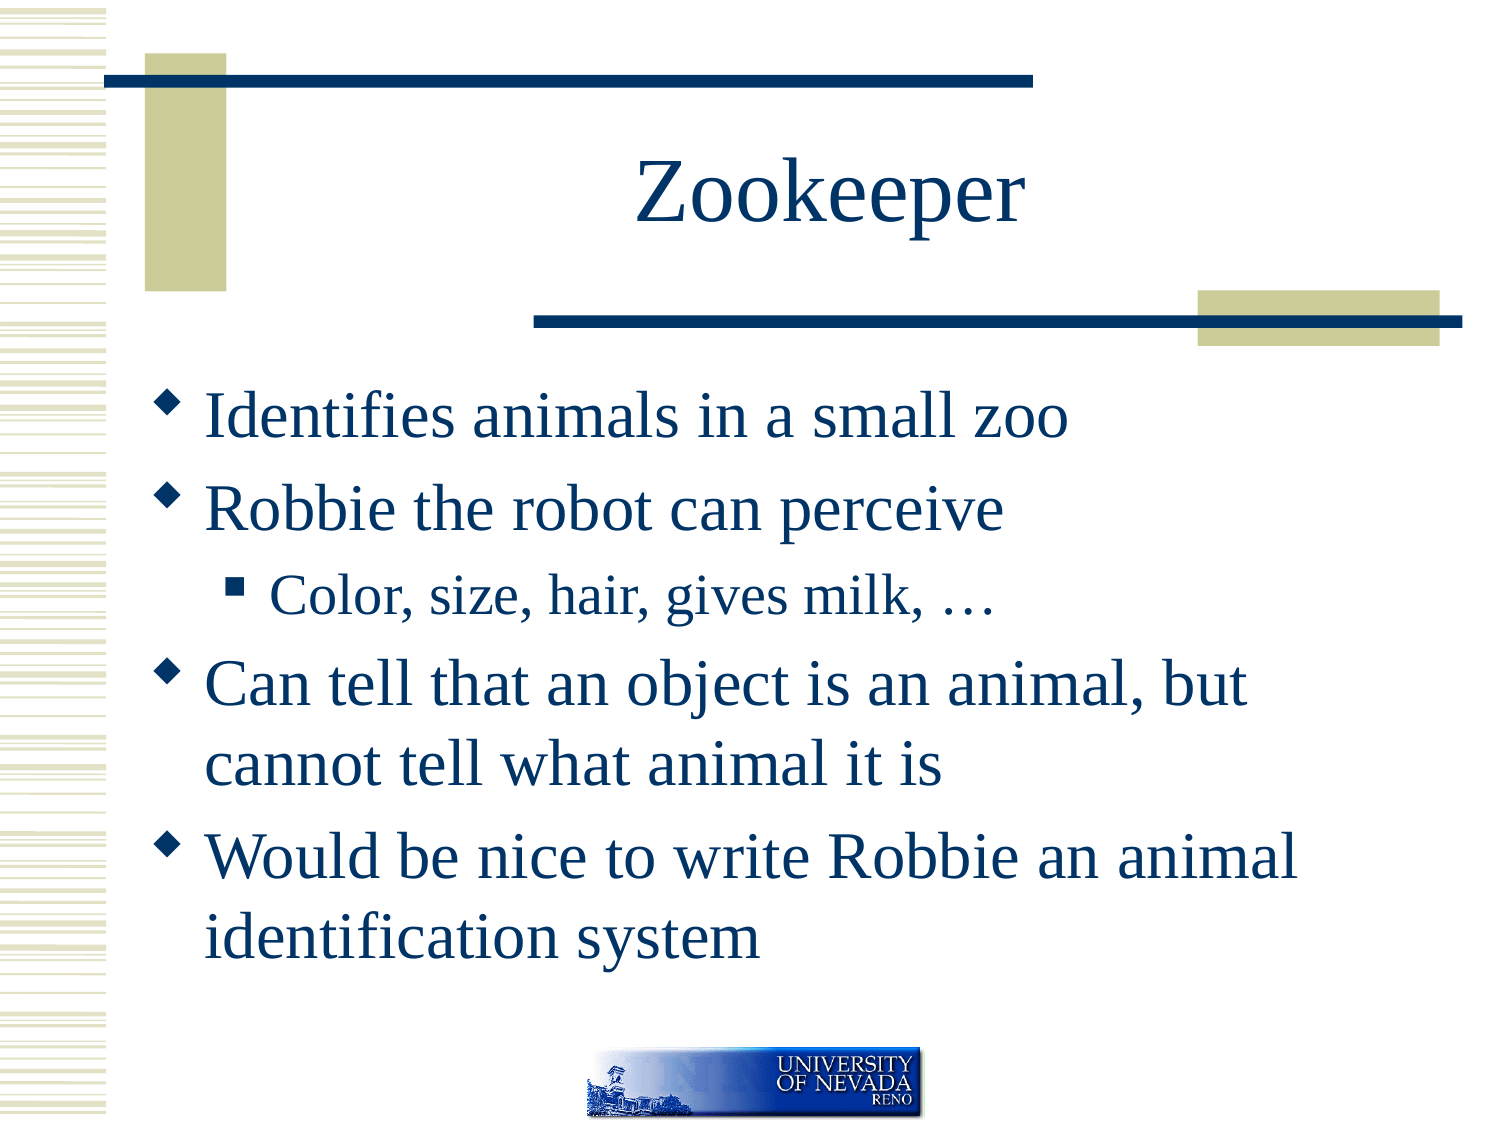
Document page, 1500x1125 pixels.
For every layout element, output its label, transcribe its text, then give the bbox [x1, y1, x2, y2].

list Identifies animals in a small zoo Robbie the robot can perceive Color, size, hair, gives milk, … Can tell that an object is an animal, but cannot tell what animal it is Would be nice to write Robbie an animal identification system [132, 363, 1439, 1000]
title Zookeeper [225, 99, 1436, 288]
picture [587, 1047, 925, 1125]
